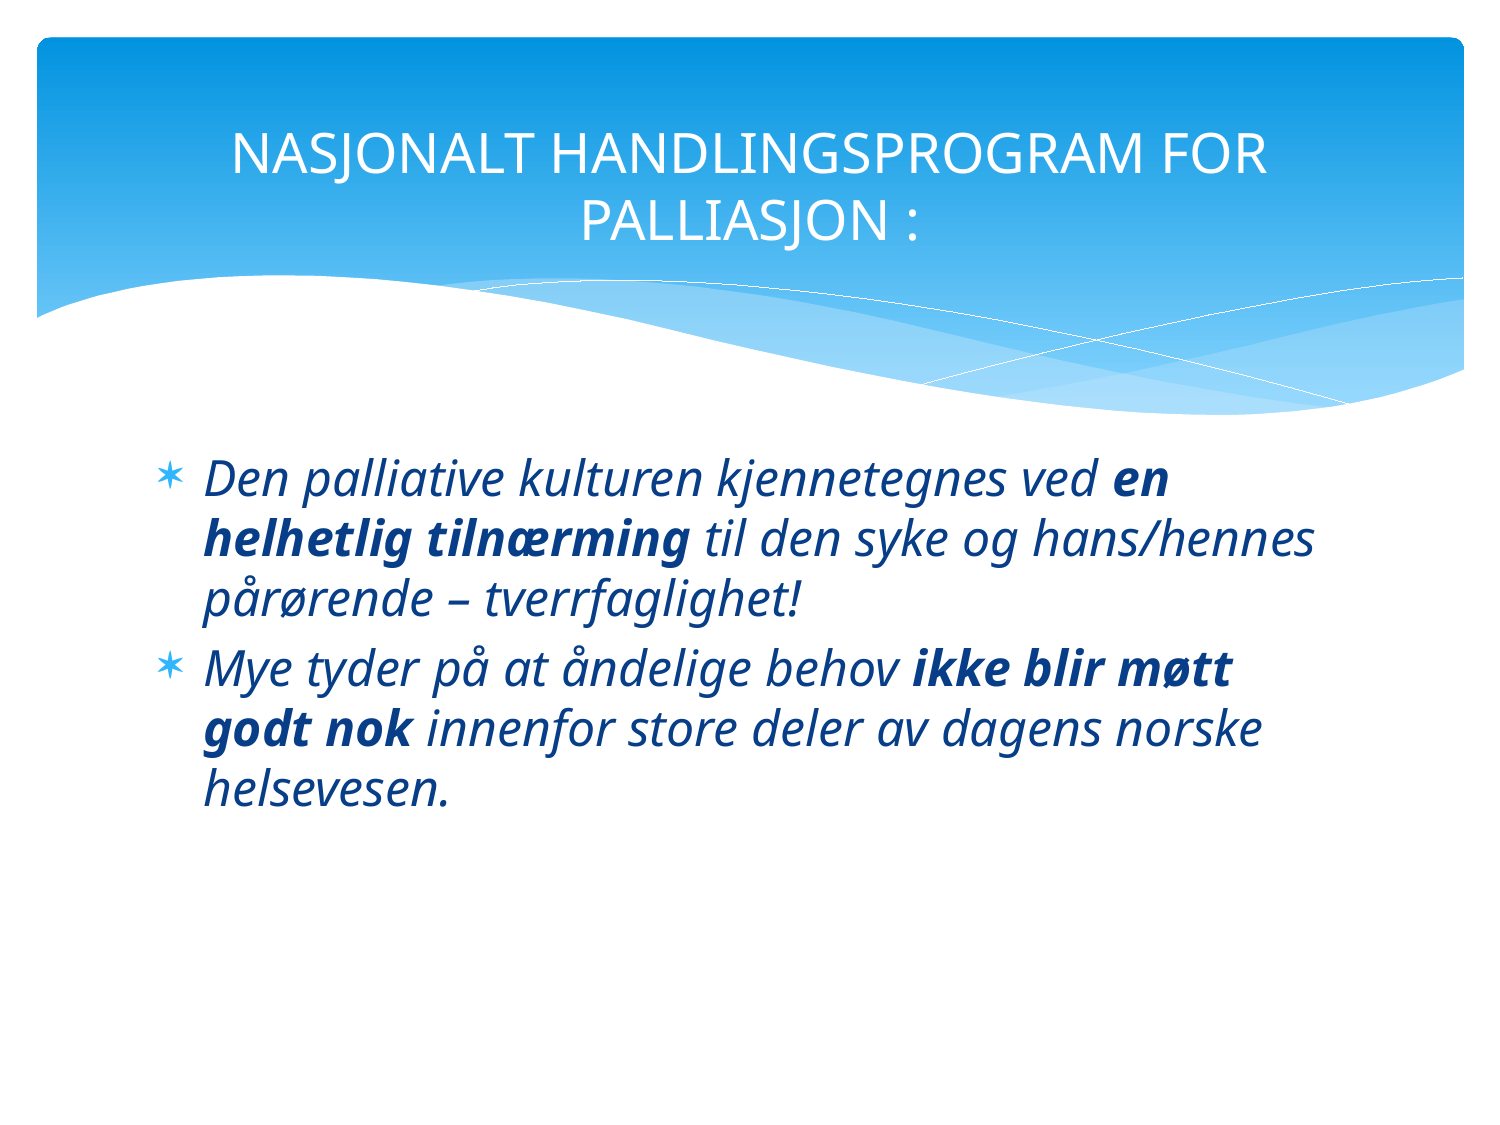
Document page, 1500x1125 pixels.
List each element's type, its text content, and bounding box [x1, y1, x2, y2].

list Den palliative kulturen kjennetegnes ved en helhetlig tilnærming til den syke og hans/hennes pårørende – tverrfaglighet! Mye tyder på at åndelige behov ikke blir møtt godt nok innenfor store deler av dagens norske helsevesen. [143, 438, 1359, 1005]
title NASJONALT HANDLINGSPROGRAM FOR PALLIASJON : [75, 42, 1425, 327]
